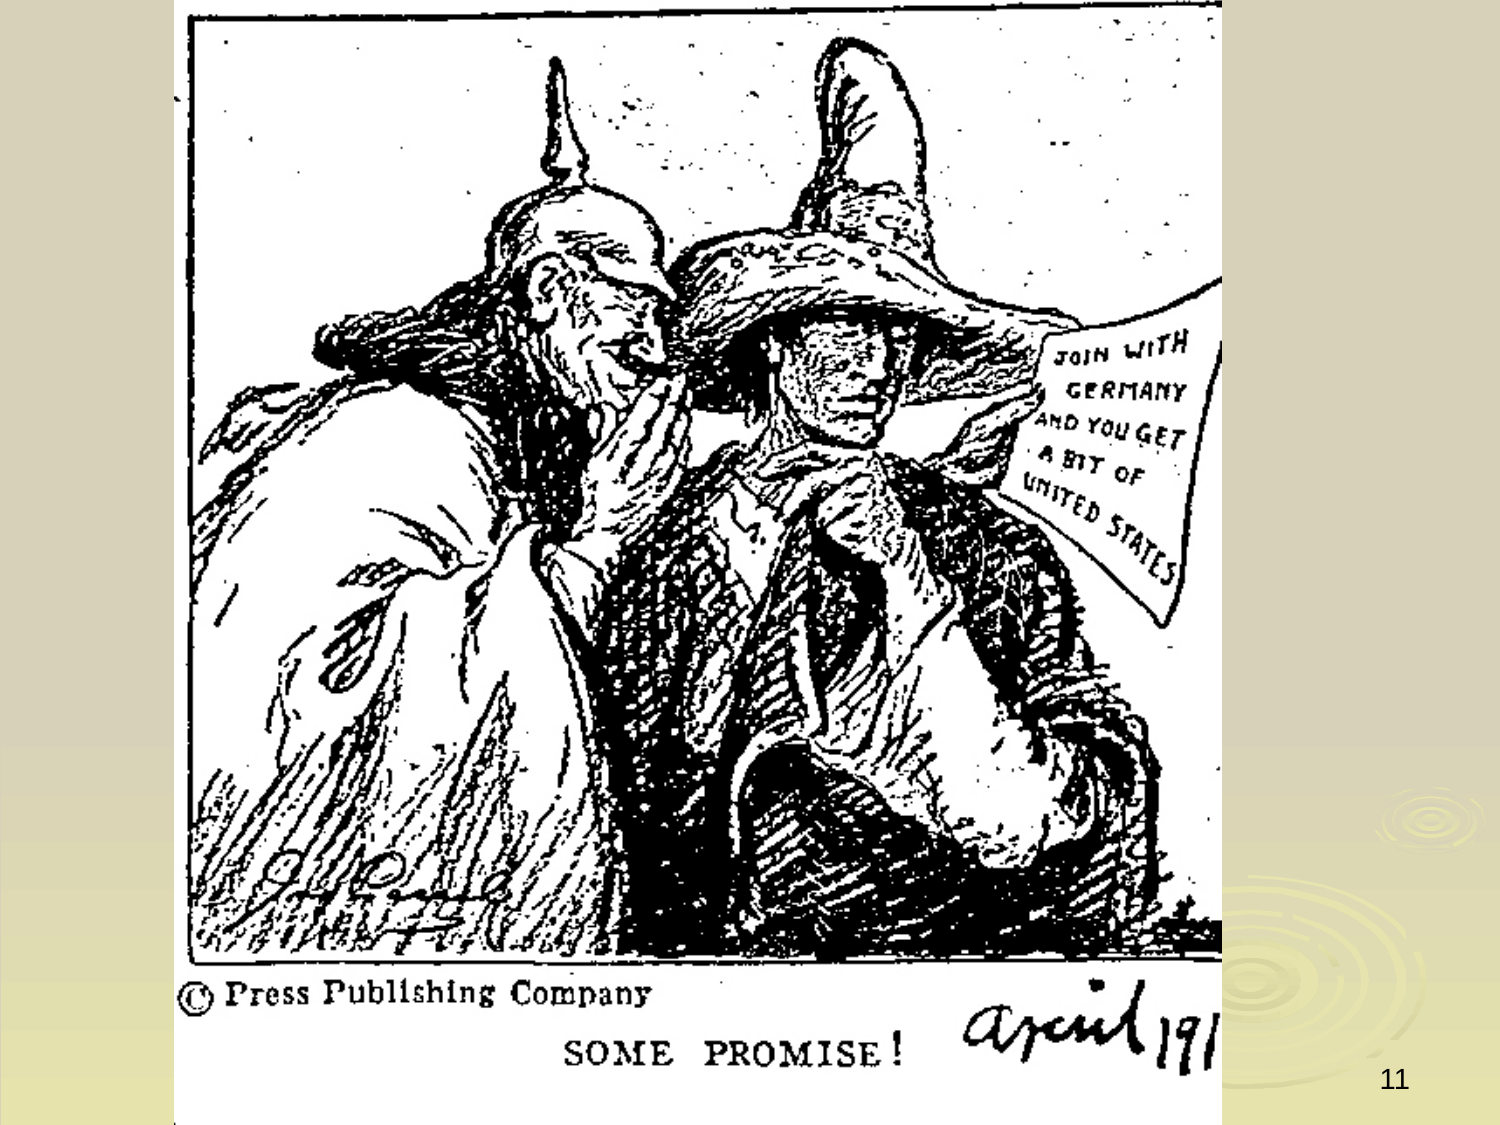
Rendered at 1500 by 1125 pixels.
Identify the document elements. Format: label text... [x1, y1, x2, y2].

slide_number 11 [1226, 1024, 1425, 1103]
picture [174, 0, 1222, 1125]
